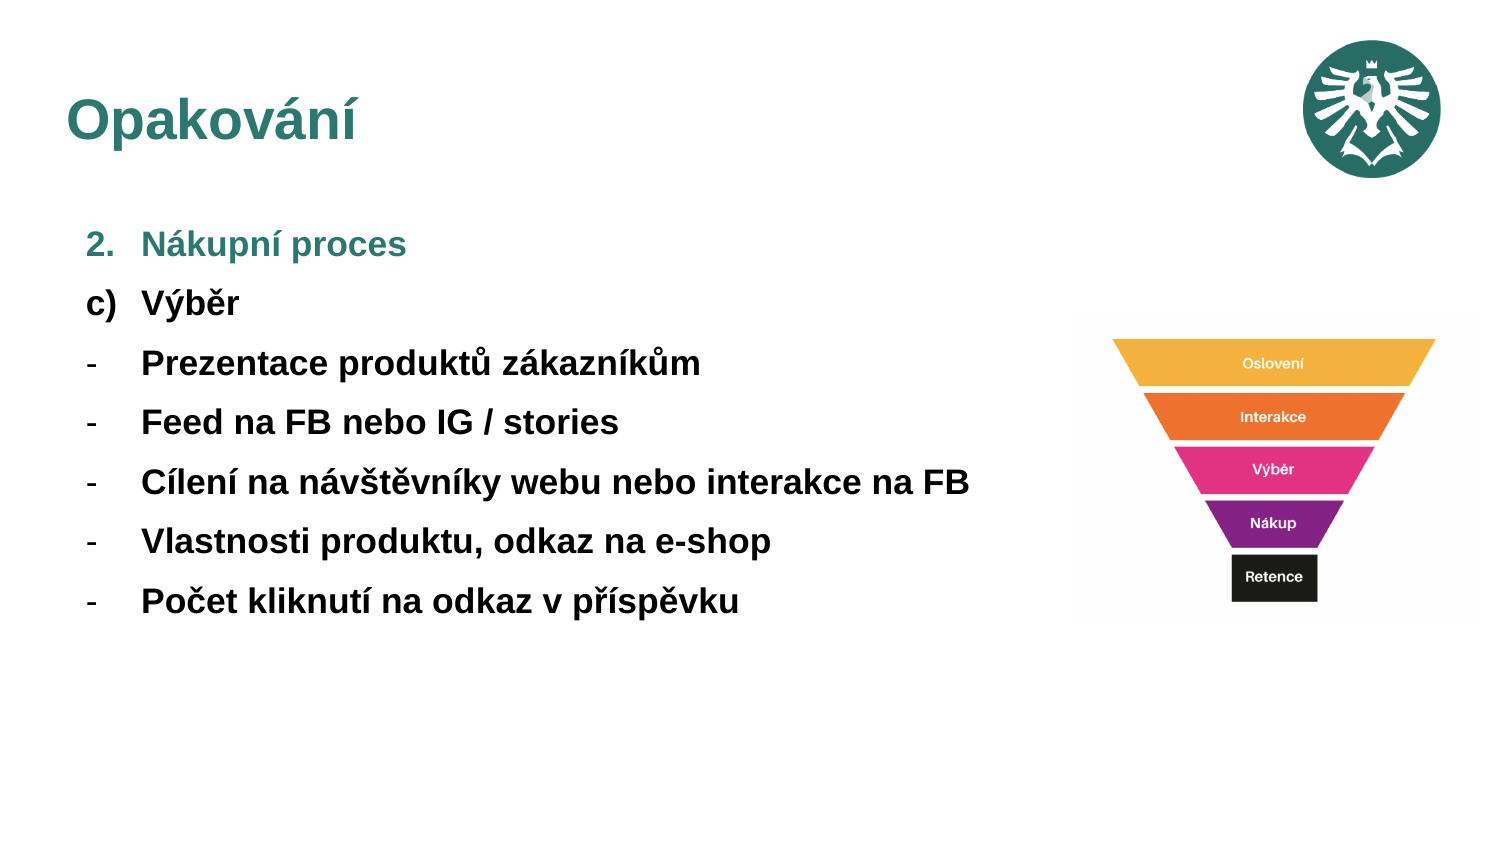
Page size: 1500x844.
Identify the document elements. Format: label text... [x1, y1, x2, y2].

picture [1070, 312, 1475, 626]
title Opakování [51, 72, 1288, 167]
picture [1293, 33, 1450, 190]
list Nákupní proces Výběr Prezentace produktů zákazníkům Feed na FB nebo IG / stories Cílení na návštěvníky webu nebo interakce na FB Vlastnosti produktu, odkaz na e-shop Počet kliknutí na odkaz v příspěvku [51, 189, 1449, 750]
